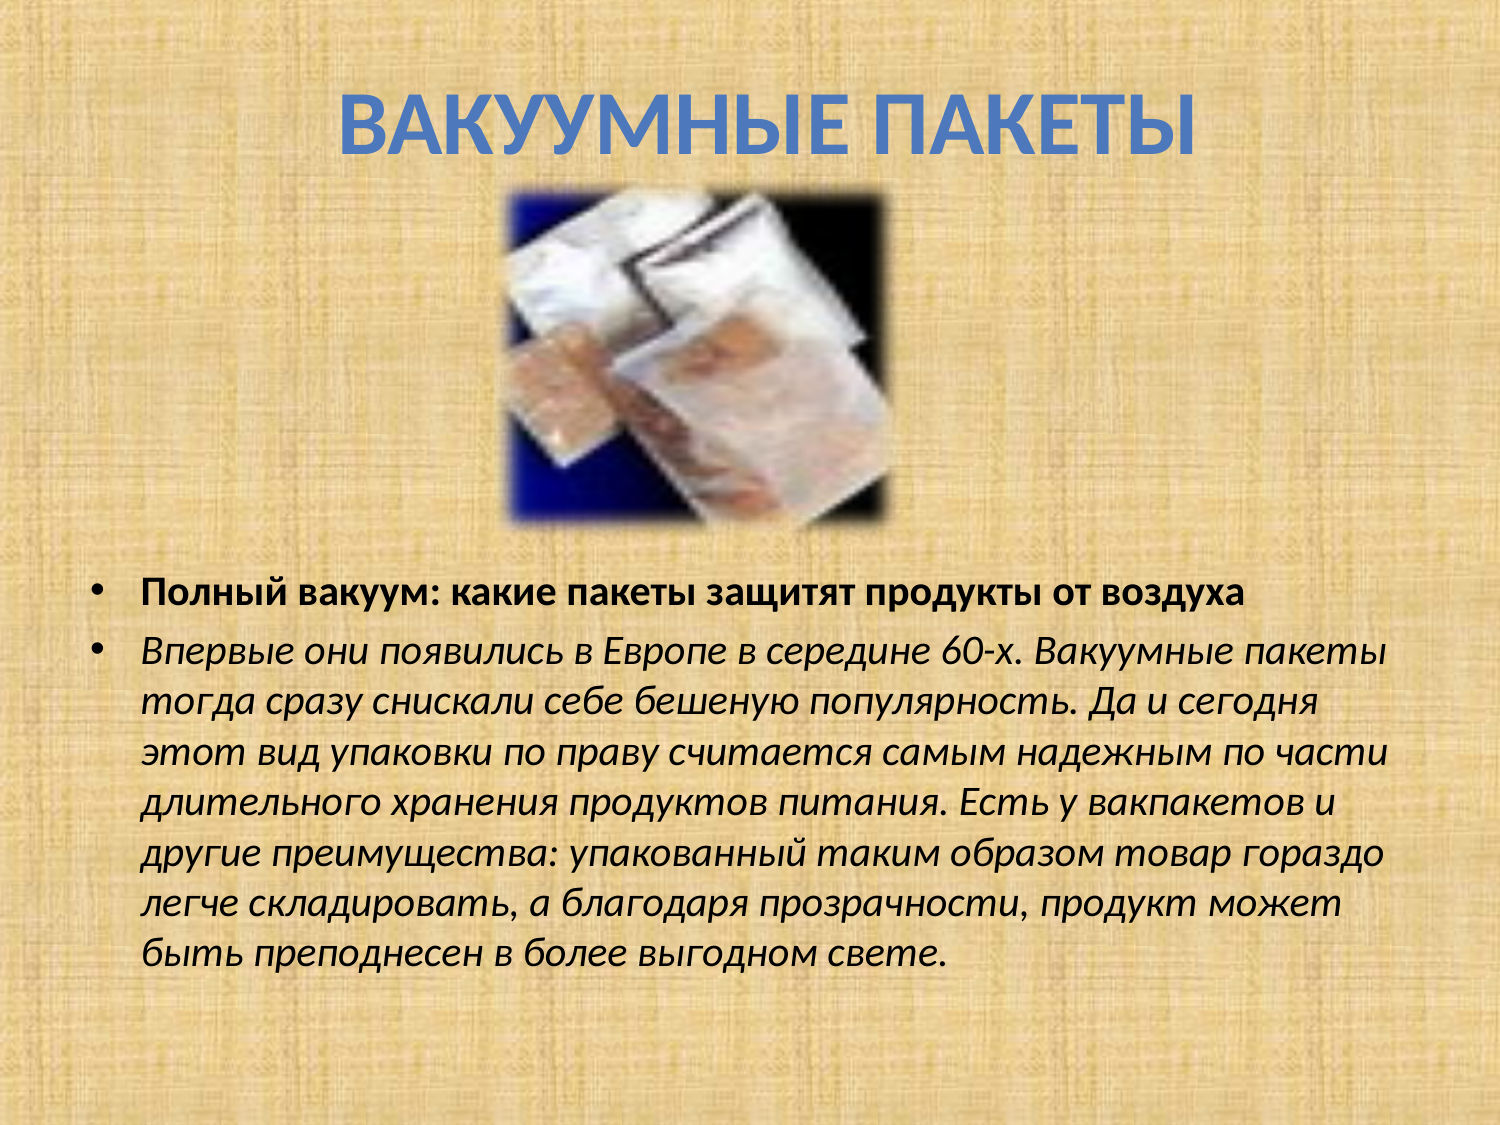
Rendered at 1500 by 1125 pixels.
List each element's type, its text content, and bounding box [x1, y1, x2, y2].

list Полный вакуум: какие пакеты защитят продукты от воздуха Впервые они появились в Европе в середине 60-х. Вакуумные пакеты тогда сразу снискали себе бешеную популярность. Да и сегодня этот вид упаковки по праву считается самым надежным по части длительного хранения продуктов питания. Есть у вакпакетов и другие преимущества: упакованный таким образом товар гораздо легче складировать, а благодаря прозрачности, продукт может быть преподнесен в более выгодном свете. [75, 262, 1425, 1005]
picture [0, 0, 1500, 1125]
title Вакуумные пакеты [93, 46, 1444, 190]
